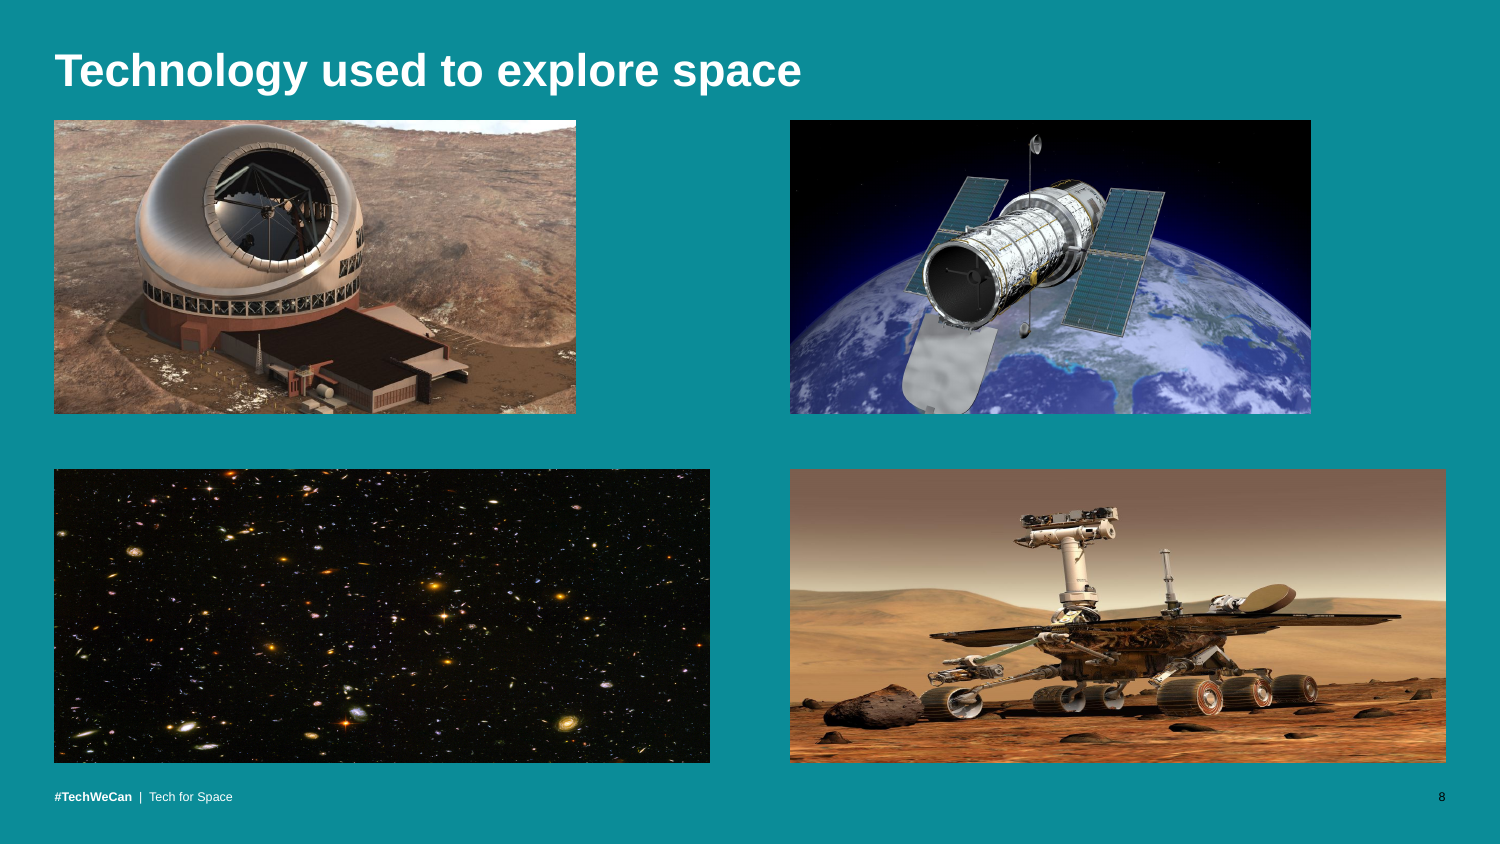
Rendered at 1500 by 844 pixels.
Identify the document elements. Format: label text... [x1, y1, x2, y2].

title Technology used to explore space [54, 40, 1217, 142]
picture [790, 469, 1446, 763]
picture [54, 469, 710, 763]
slide_number ‹#› [1393, 787, 1446, 805]
text_box #TechWeCan | Tech for Space [54, 787, 424, 805]
picture [54, 120, 576, 414]
picture [790, 120, 1312, 414]
